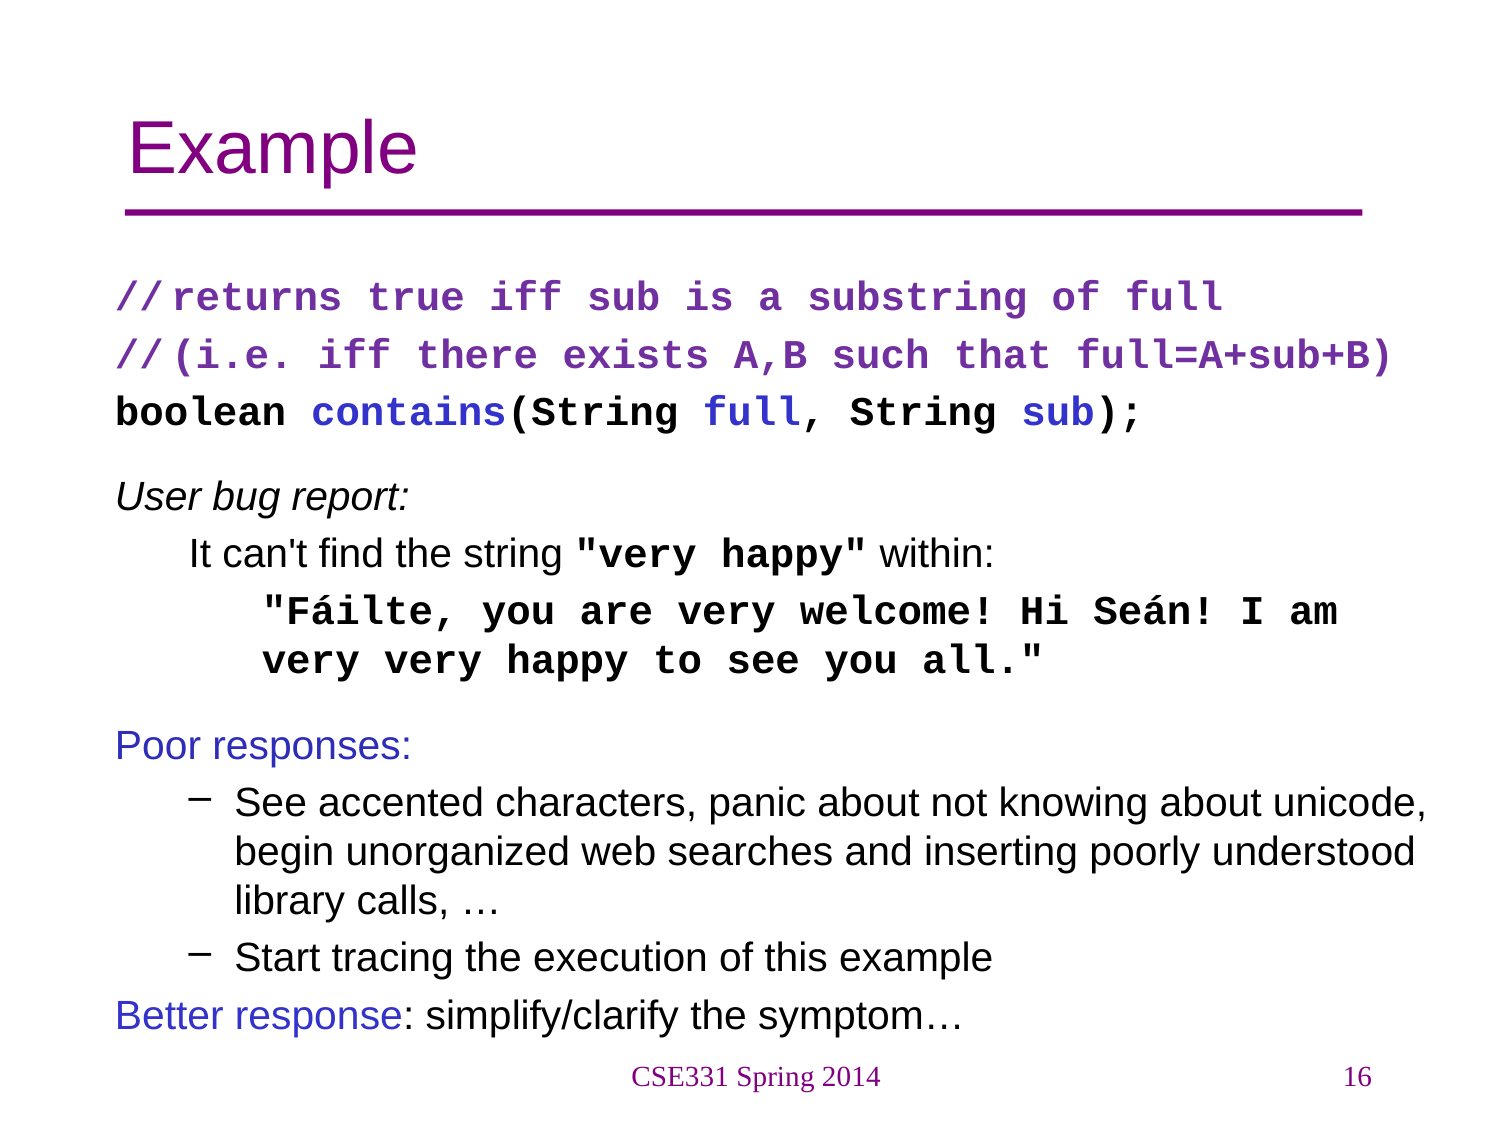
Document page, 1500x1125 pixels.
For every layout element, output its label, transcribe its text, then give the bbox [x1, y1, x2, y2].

title Example [112, 50, 1388, 238]
slide_number 16 [1074, 1049, 1388, 1125]
list // returns true iff sub is a substring of full // (i.e. iff there exists A,B such that full=A+sub+B) boolean contains(String full, String sub); User bug report: It can't find the string "very happy" within: "Fáilte, you are very welcome! Hi Seán! I am very very happy to see you all." Poor responses: See accented characters, panic about not knowing about unicode, begin unorganized web searches and inserting poorly understood library calls, … Start tracing the execution of this example Better response: simplify/clarify the symptom… [99, 262, 1450, 1050]
footer CSE331 Spring 2014 [474, 1049, 1038, 1125]
